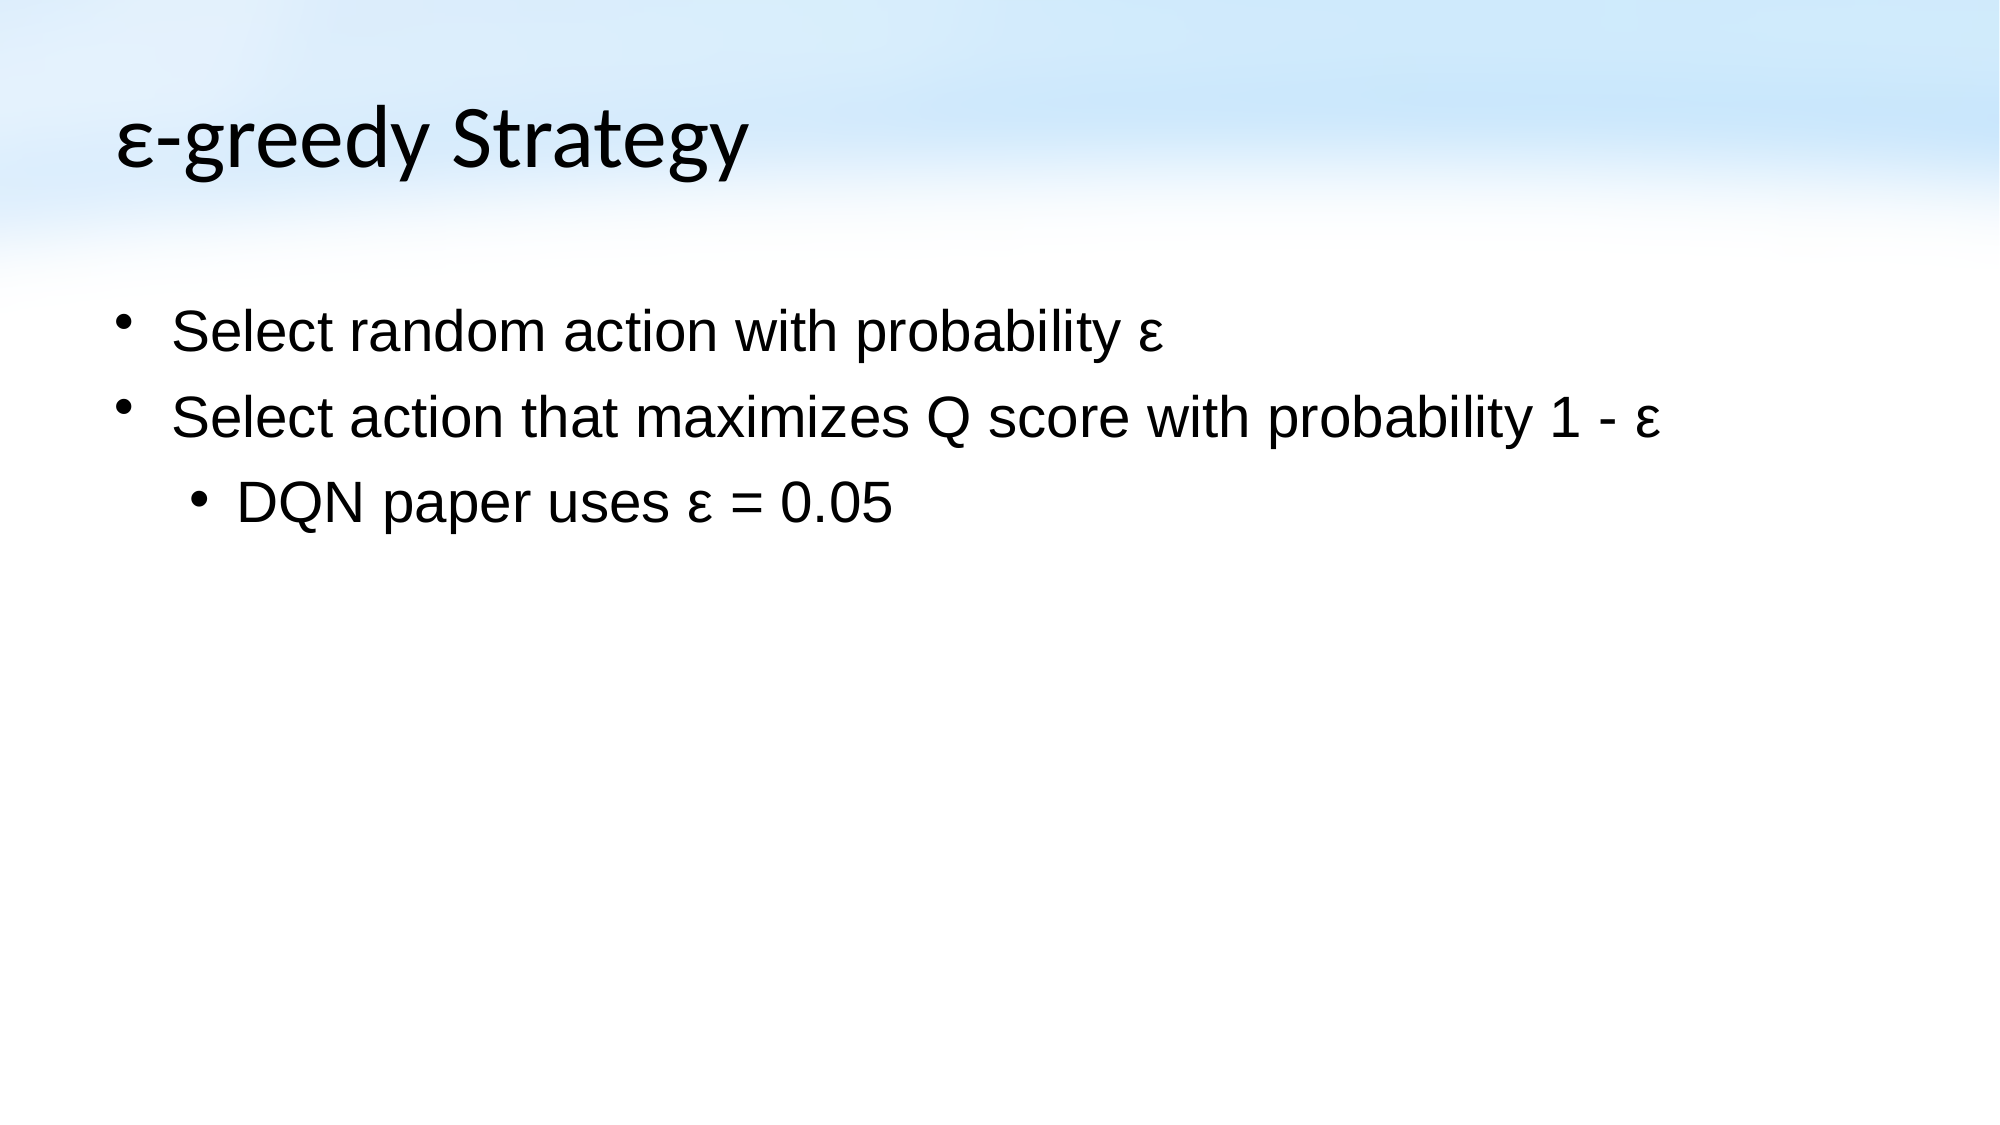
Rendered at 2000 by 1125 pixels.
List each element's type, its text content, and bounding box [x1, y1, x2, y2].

picture [0, 0, 2000, 1125]
list Select random action with probability ε Select action that maximizes Q score with probability 1 - ε DQN paper uses ε = 0.05 [99, 282, 1981, 1026]
title ε-greedy Strategy [99, 37, 1963, 226]
